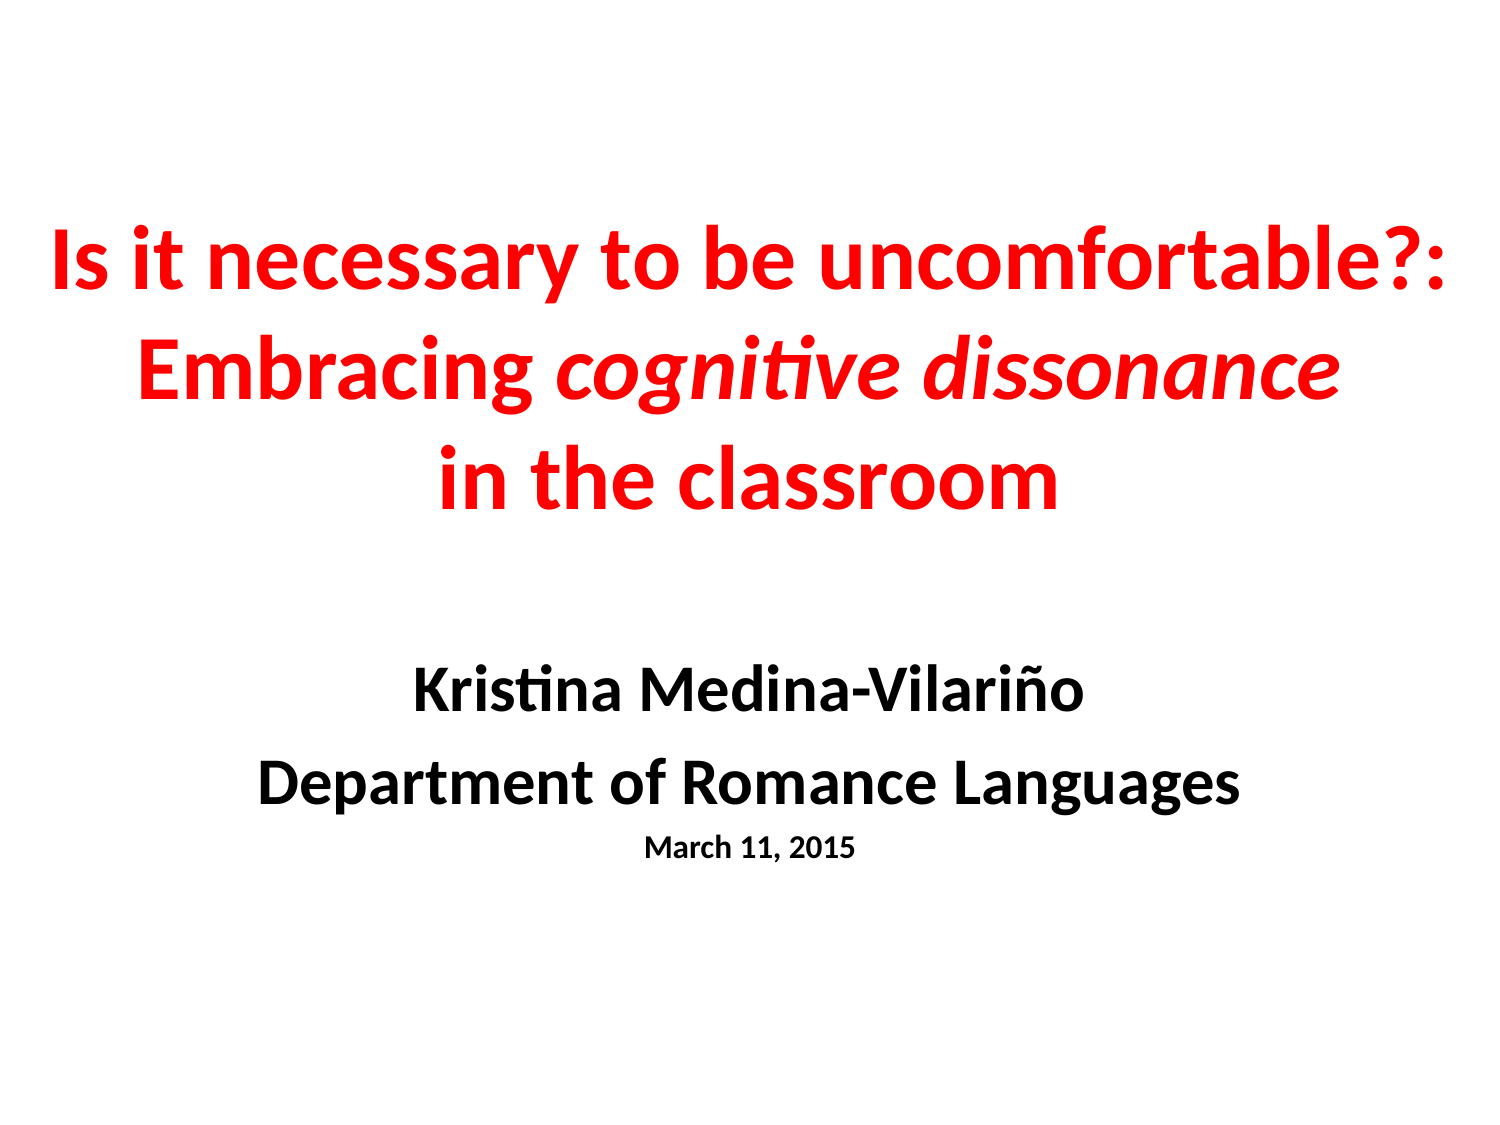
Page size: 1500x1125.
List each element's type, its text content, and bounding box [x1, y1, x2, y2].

title Is it necessary to be uncomfortable?: Embracing cognitive dissonance in the classroom [0, 162, 1500, 564]
subtitle Kristina Medina-Vilariño Department of Romance Languages March 11, 2015 [225, 637, 1275, 925]
